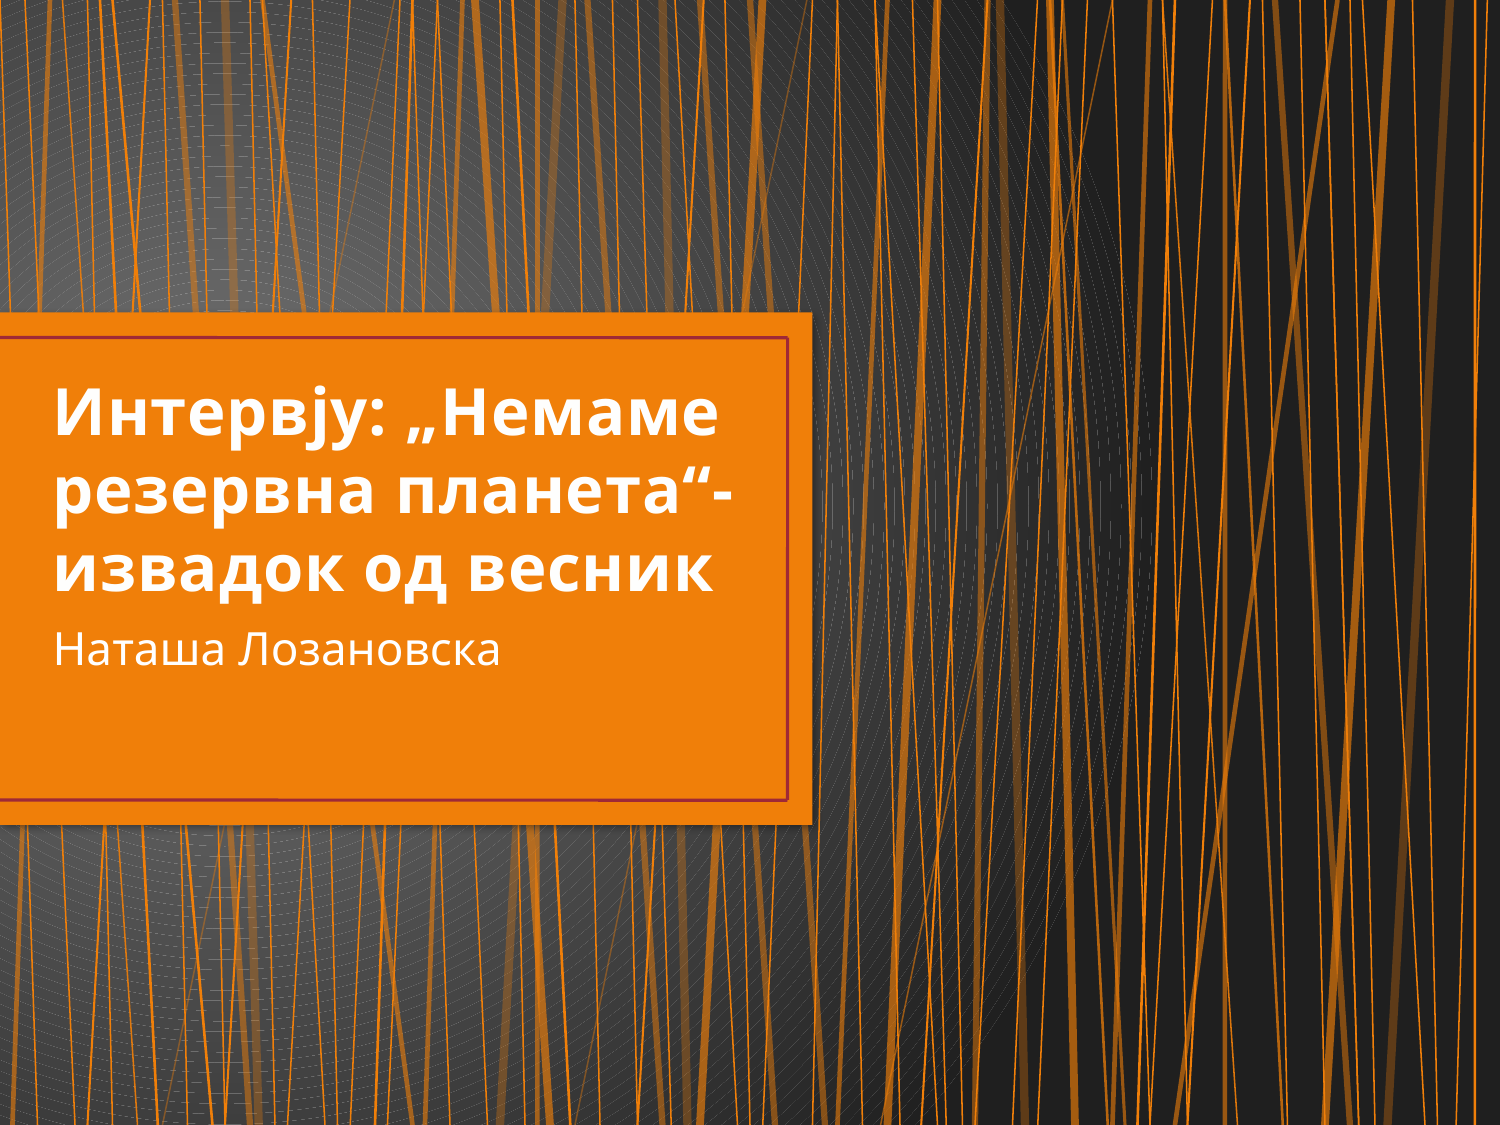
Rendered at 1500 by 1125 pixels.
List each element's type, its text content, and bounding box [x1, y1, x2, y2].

title Интервју: „Немаме резервна планета“-извадок од весник [37, 349, 763, 612]
subtitle Наташа Лозановска [37, 612, 763, 788]
